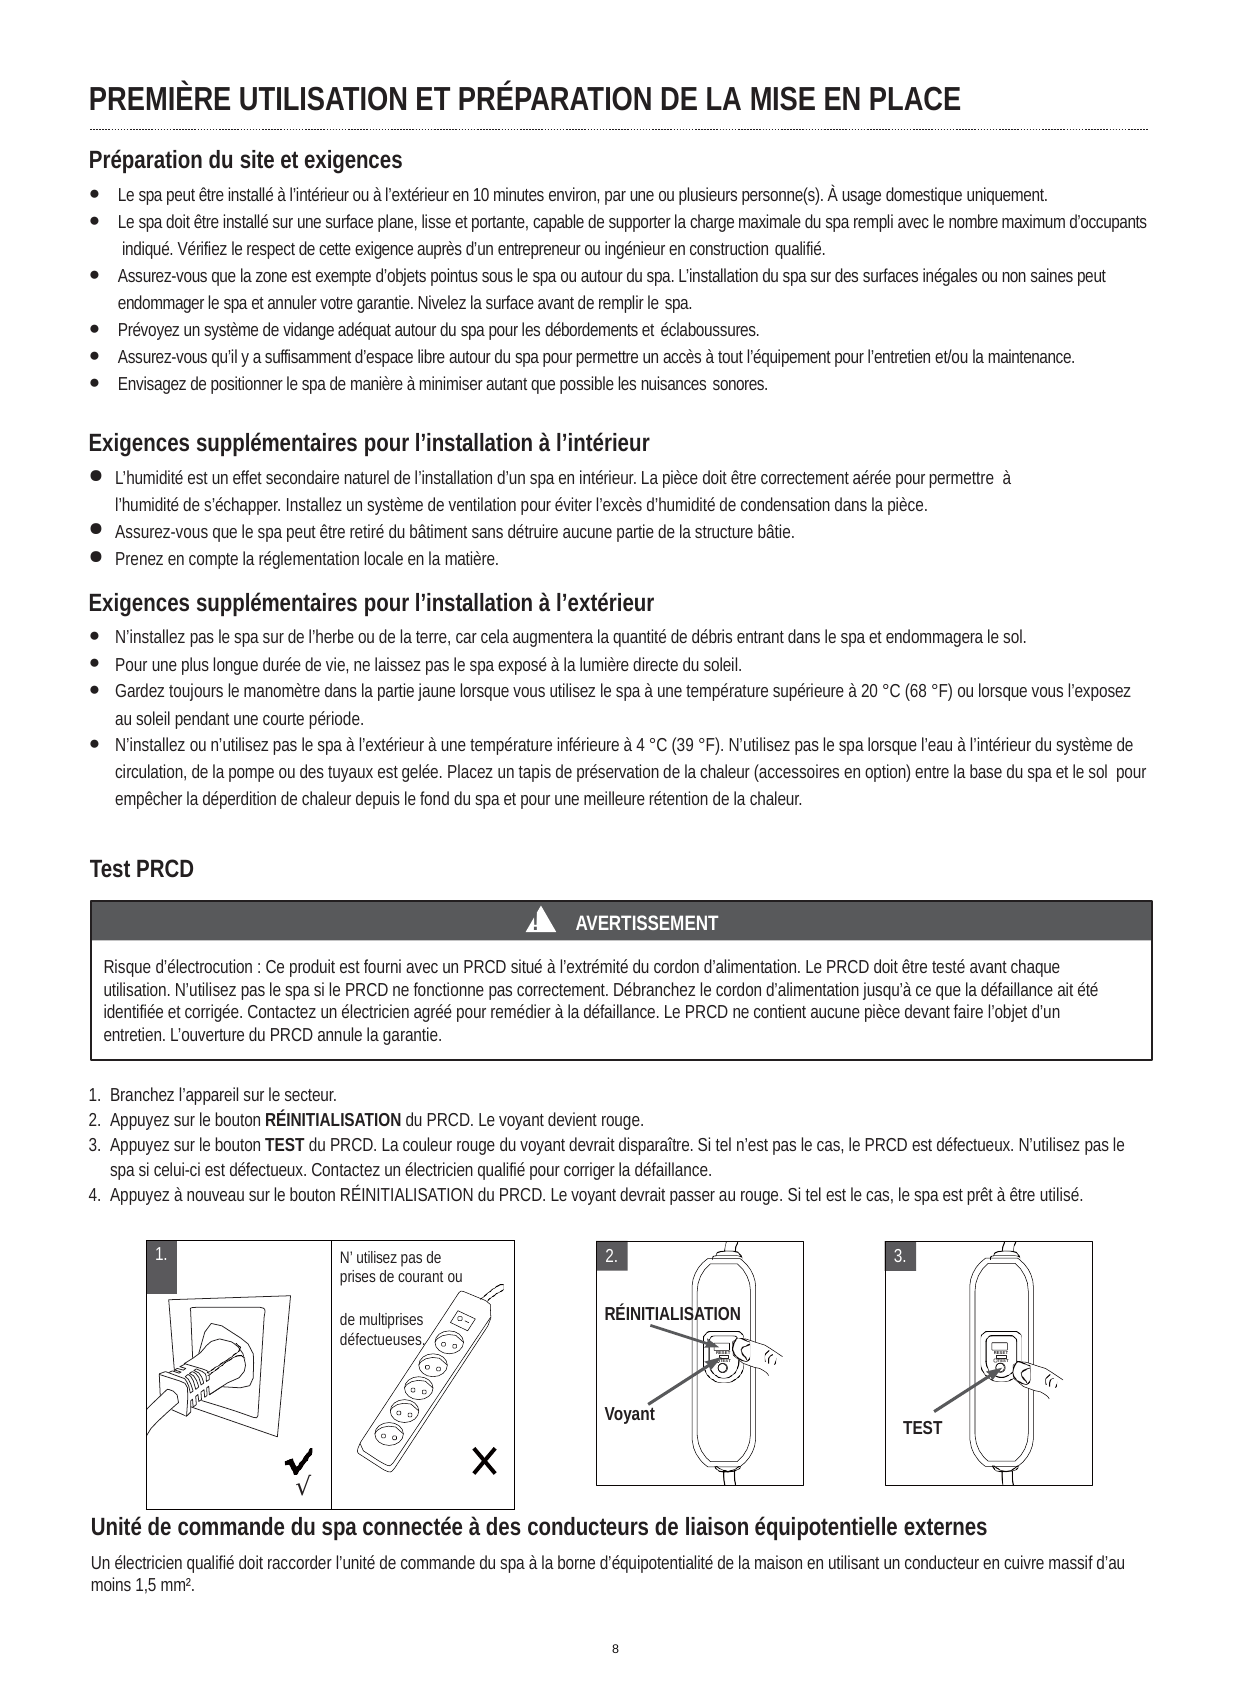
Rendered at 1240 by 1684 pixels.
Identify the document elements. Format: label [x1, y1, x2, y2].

text_box [113, 618, 1150, 810]
table_header [332, 1241, 514, 1269]
text_box [88, 1495, 1146, 1596]
text_box [86, 74, 1149, 230]
text_box [78, 413, 1025, 700]
text_box [605, 1639, 636, 1657]
text_box [595, 1240, 805, 1487]
text_box [86, 899, 1153, 1206]
text_box [356, 1284, 504, 1476]
text_box [86, 309, 102, 393]
table_cell [147, 1294, 331, 1509]
text_box [86, 259, 102, 285]
text_box [86, 728, 103, 754]
table_cell [332, 1269, 514, 1509]
text_box [884, 1240, 1093, 1487]
text_box [87, 850, 198, 883]
text_box [115, 175, 1151, 394]
table_header [147, 1241, 331, 1294]
text_box [145, 1295, 292, 1438]
